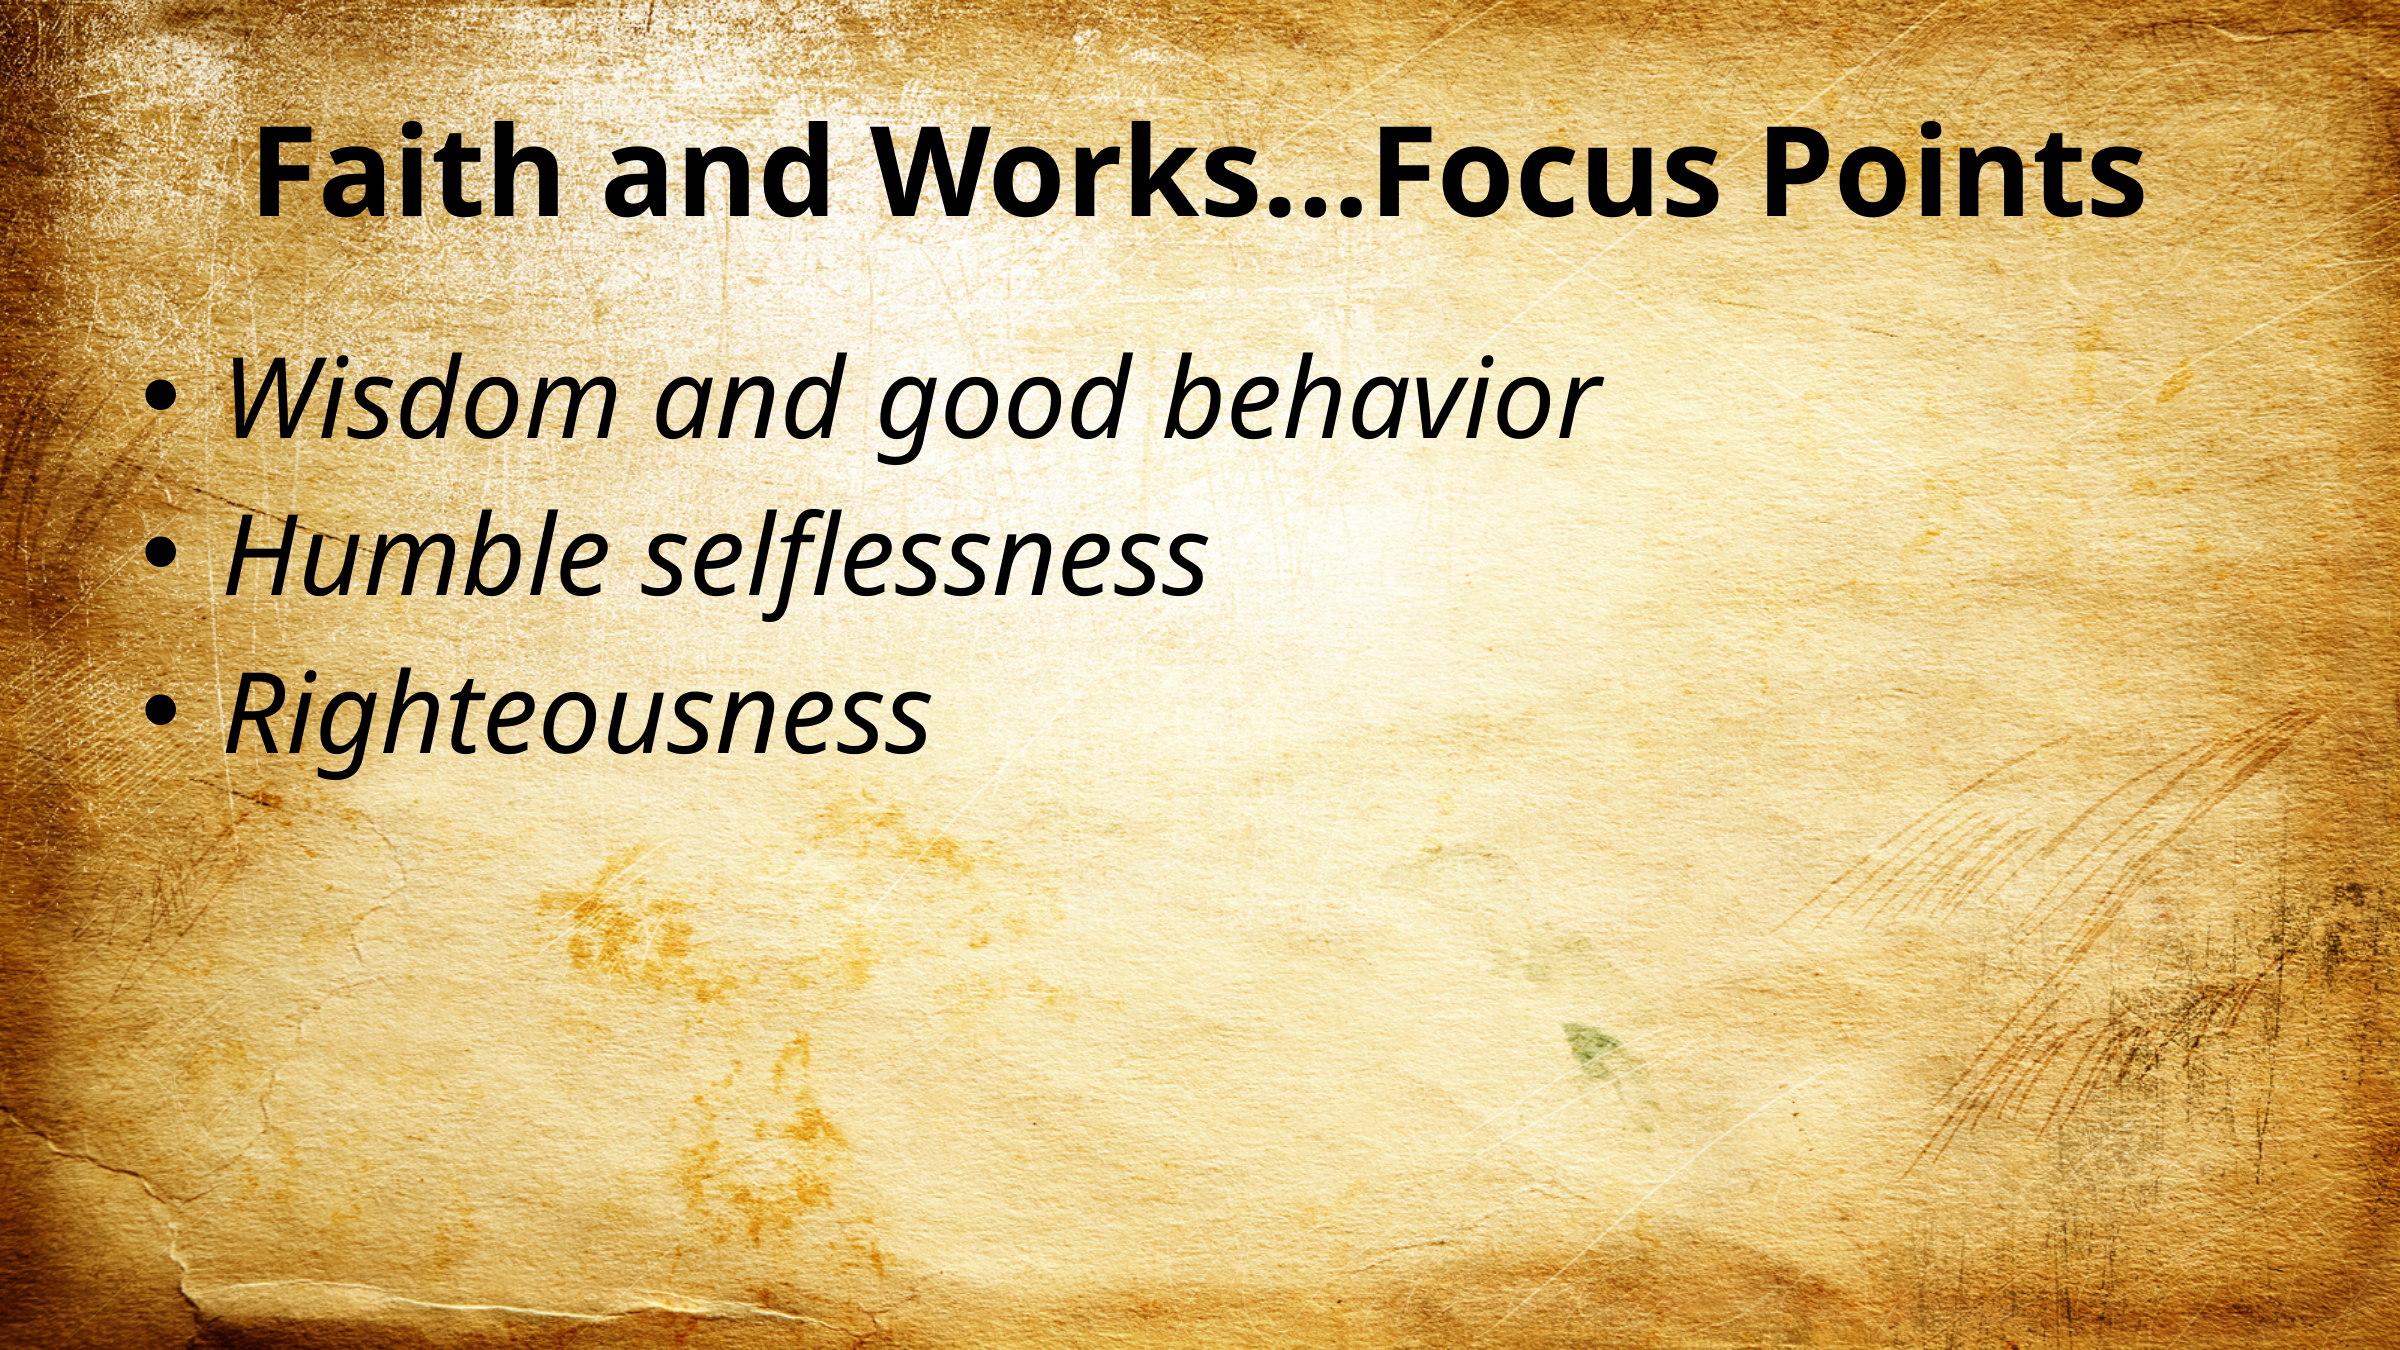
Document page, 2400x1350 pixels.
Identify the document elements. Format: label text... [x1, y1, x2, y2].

list Wisdom and good behavior Humble selflessness Righteousness [120, 315, 2280, 1325]
picture [0, 0, 2400, 1350]
title Faith and Works…Focus Points [120, 54, 2280, 279]
